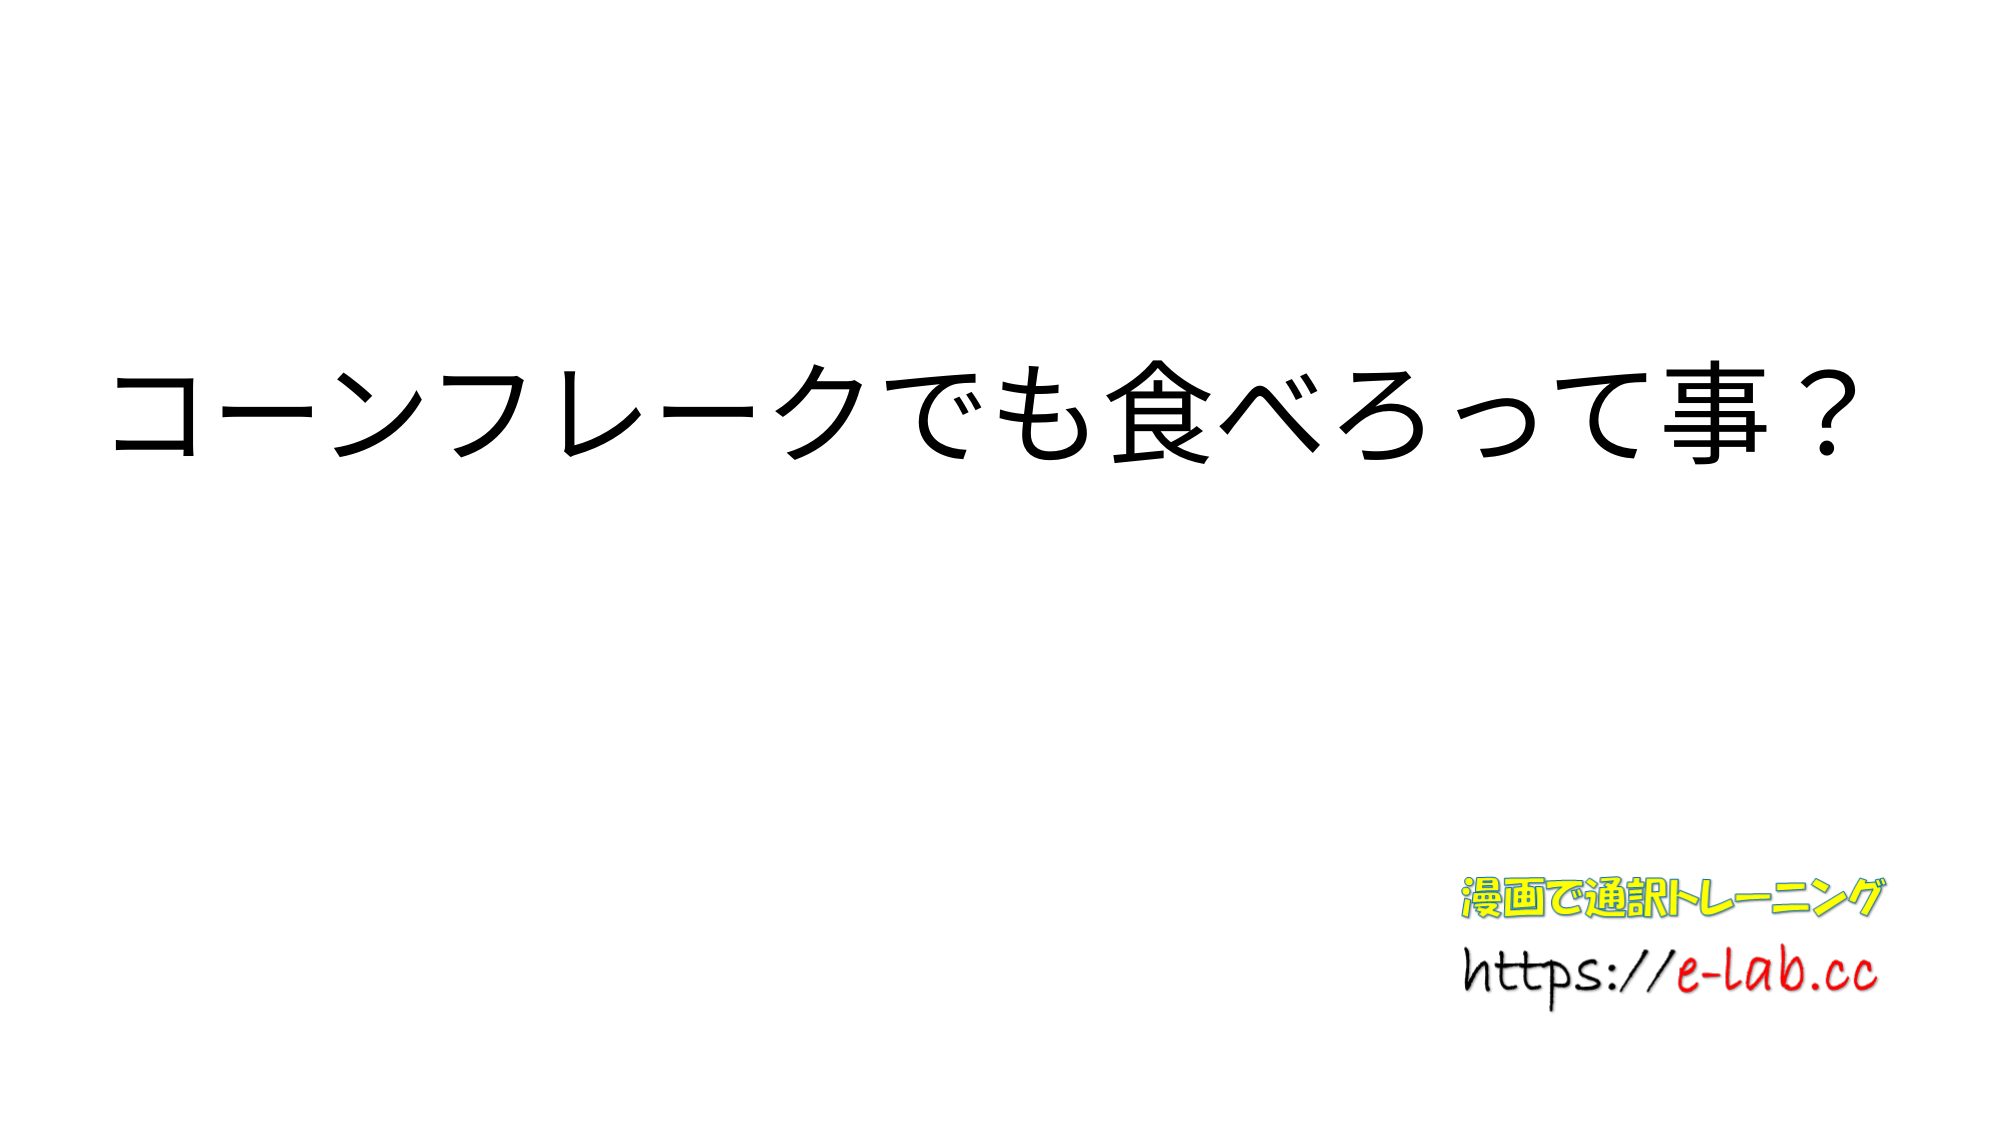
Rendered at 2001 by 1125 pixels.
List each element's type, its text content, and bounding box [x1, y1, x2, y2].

picture [1417, 861, 1924, 1061]
title コーンフレークでも食べろって事？ [83, 297, 1915, 486]
